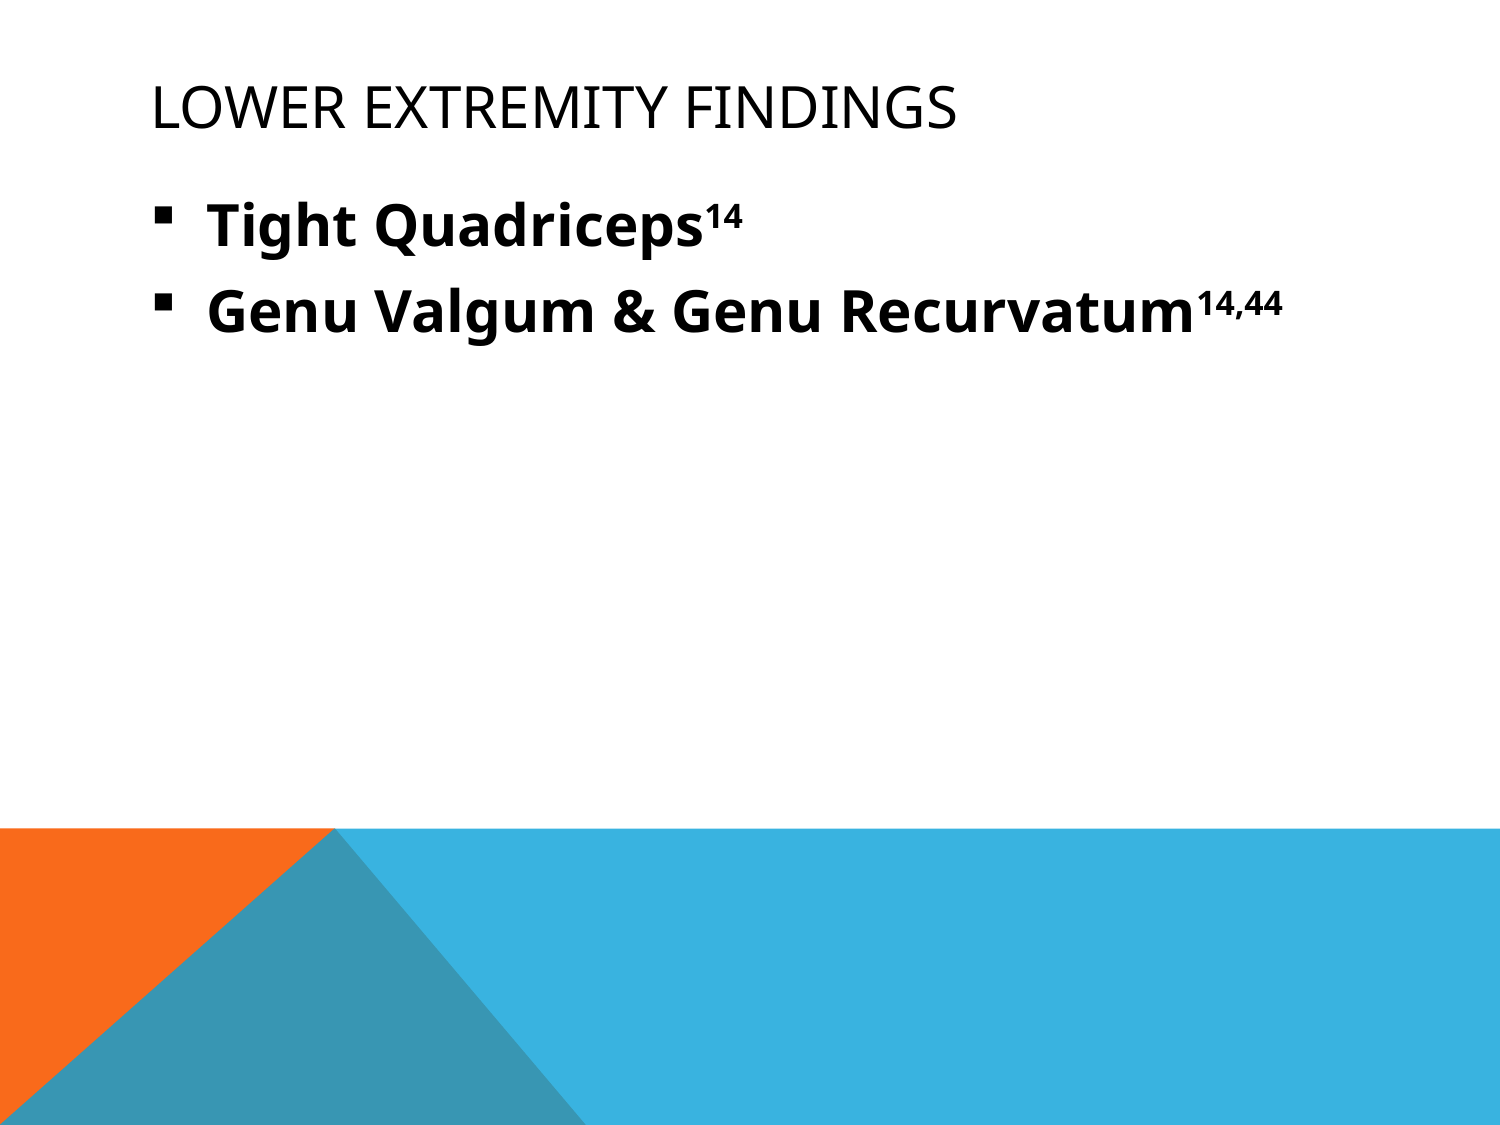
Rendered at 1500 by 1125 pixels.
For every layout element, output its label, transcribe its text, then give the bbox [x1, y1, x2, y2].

title Lower extremity Findings [135, 60, 1369, 150]
list Tight Quadriceps14 Genu Valgum & Genu Recurvatum14,44 [135, 180, 1369, 768]
